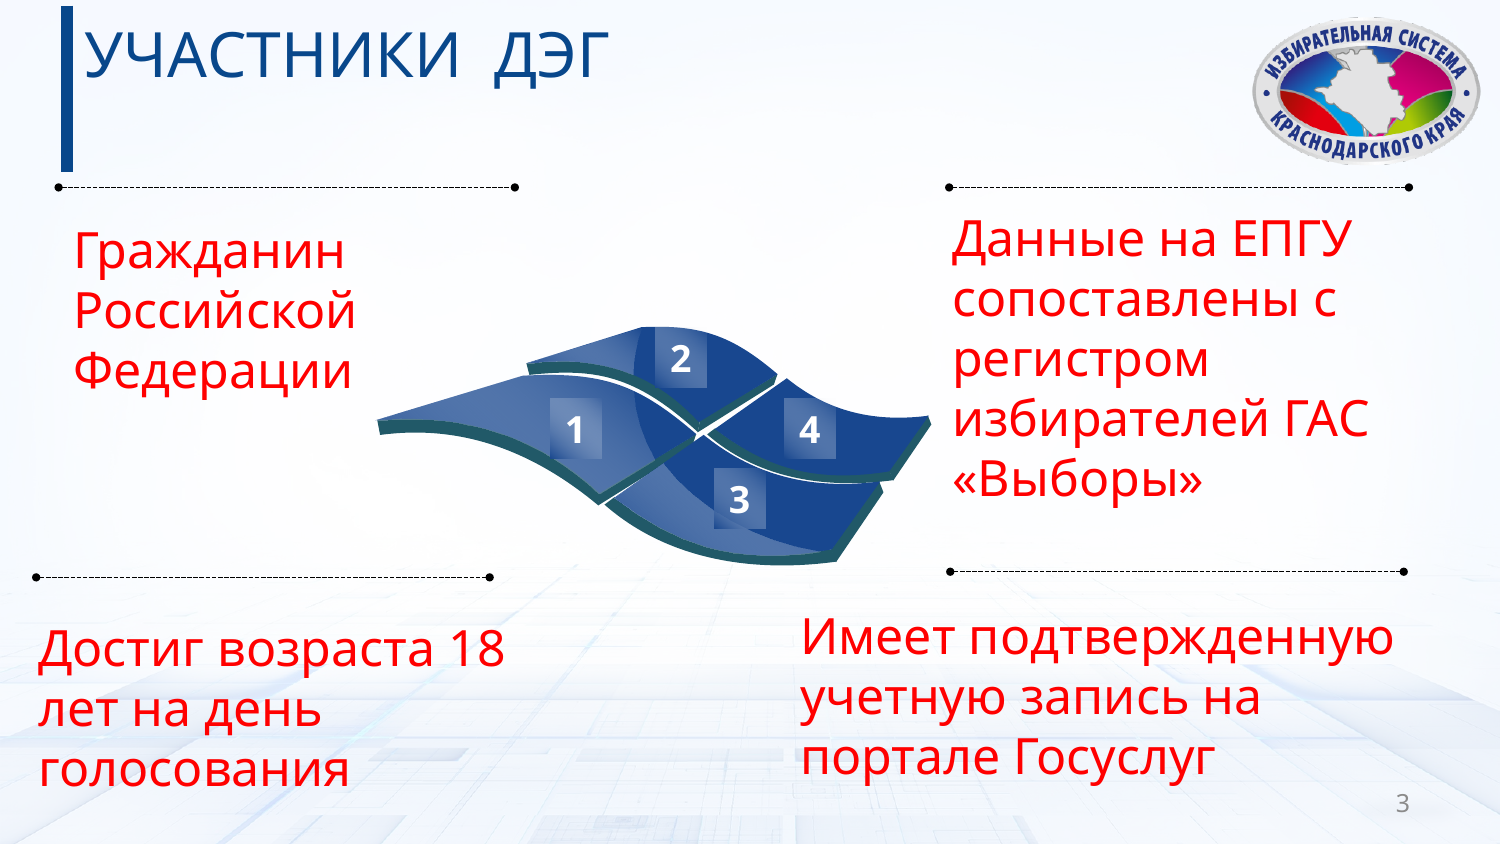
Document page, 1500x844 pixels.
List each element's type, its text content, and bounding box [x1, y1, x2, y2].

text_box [711, 377, 932, 494]
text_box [610, 434, 884, 579]
picture [1227, 9, 1497, 174]
slide_number 3 [1074, 782, 1425, 827]
text_box Имеет подтвержденную учетную запись на портале Госуслуг [785, 597, 1411, 793]
text_box Гражданин Российской Федерации [58, 210, 657, 406]
text_box УЧАСТНИКИ ДЭГ [73, 9, 1226, 171]
text_box Данные на ЕПГУ сопоставлены с регистром избирателей ГАС «Выборы» [937, 199, 1500, 514]
text_box Достиг возраста 18 лет на день голосования [23, 609, 586, 805]
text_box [374, 374, 697, 506]
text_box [525, 326, 778, 432]
